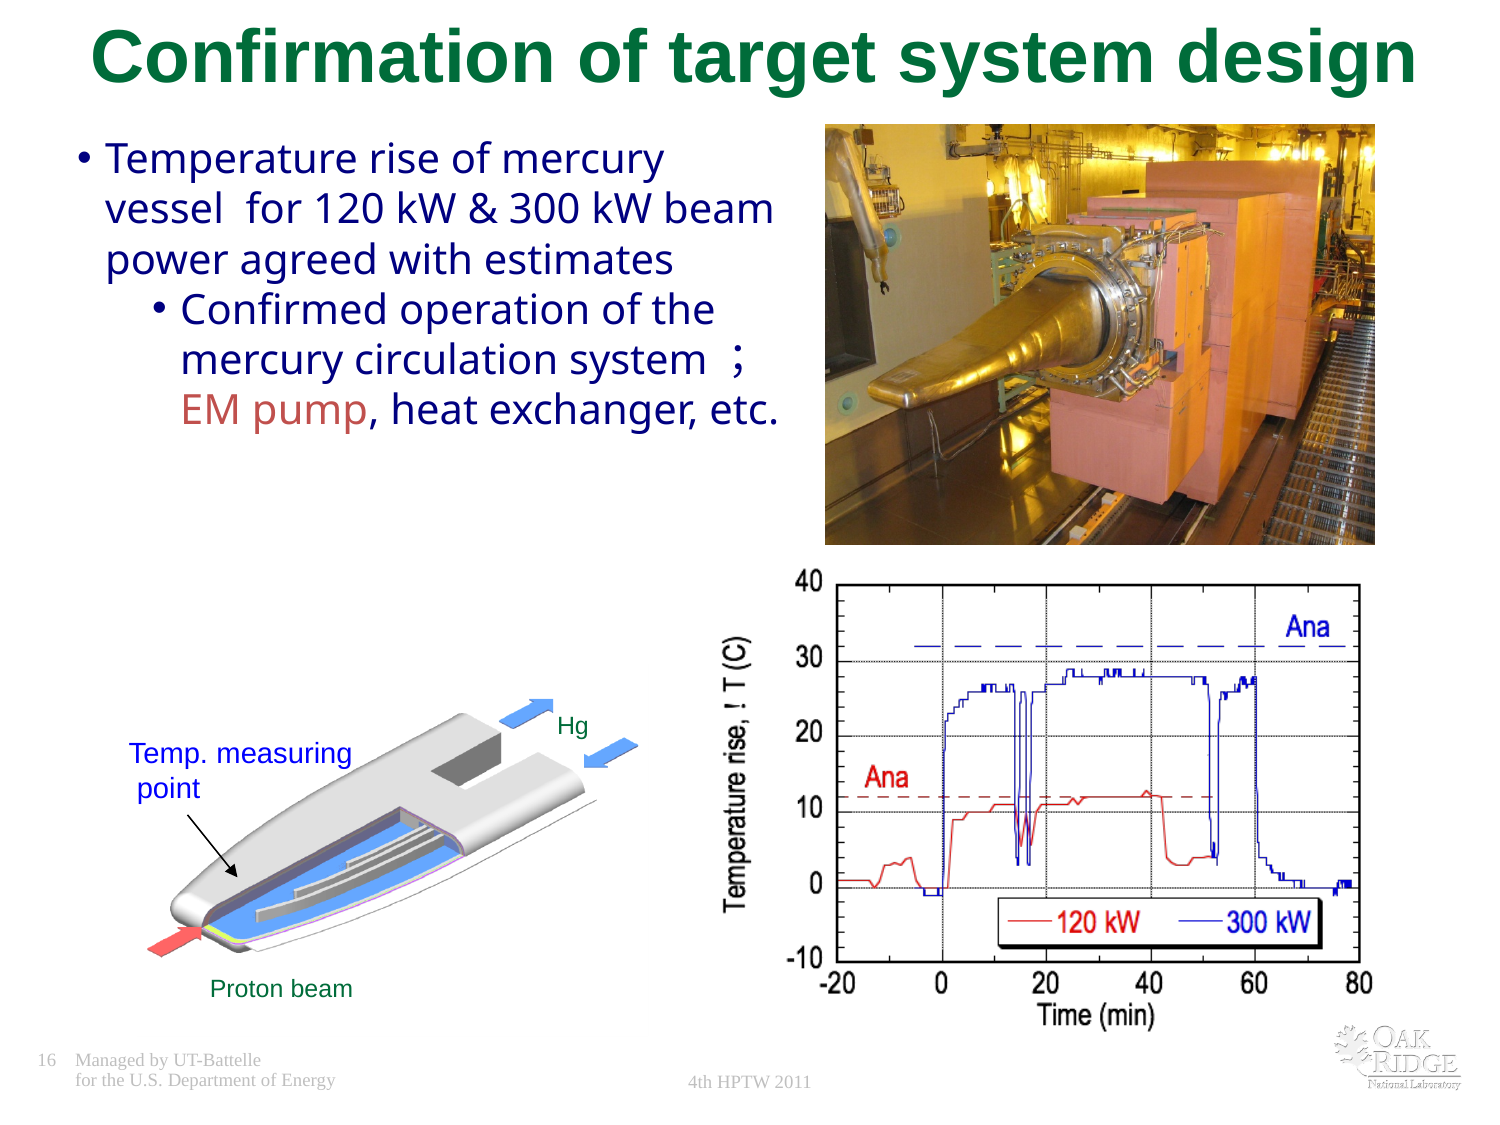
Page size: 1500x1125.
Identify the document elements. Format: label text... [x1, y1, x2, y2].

text_box Temperature rise of mercury vessel for 120 kW & 300 kW beam power agreed with estimates Confirmed operation of the mercury circulation system； EM pump, heat exchanger, etc. [62, 124, 800, 485]
text_box Confirmation of target system design [75, 0, 1435, 105]
picture [712, 124, 1472, 1095]
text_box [112, 664, 651, 1038]
